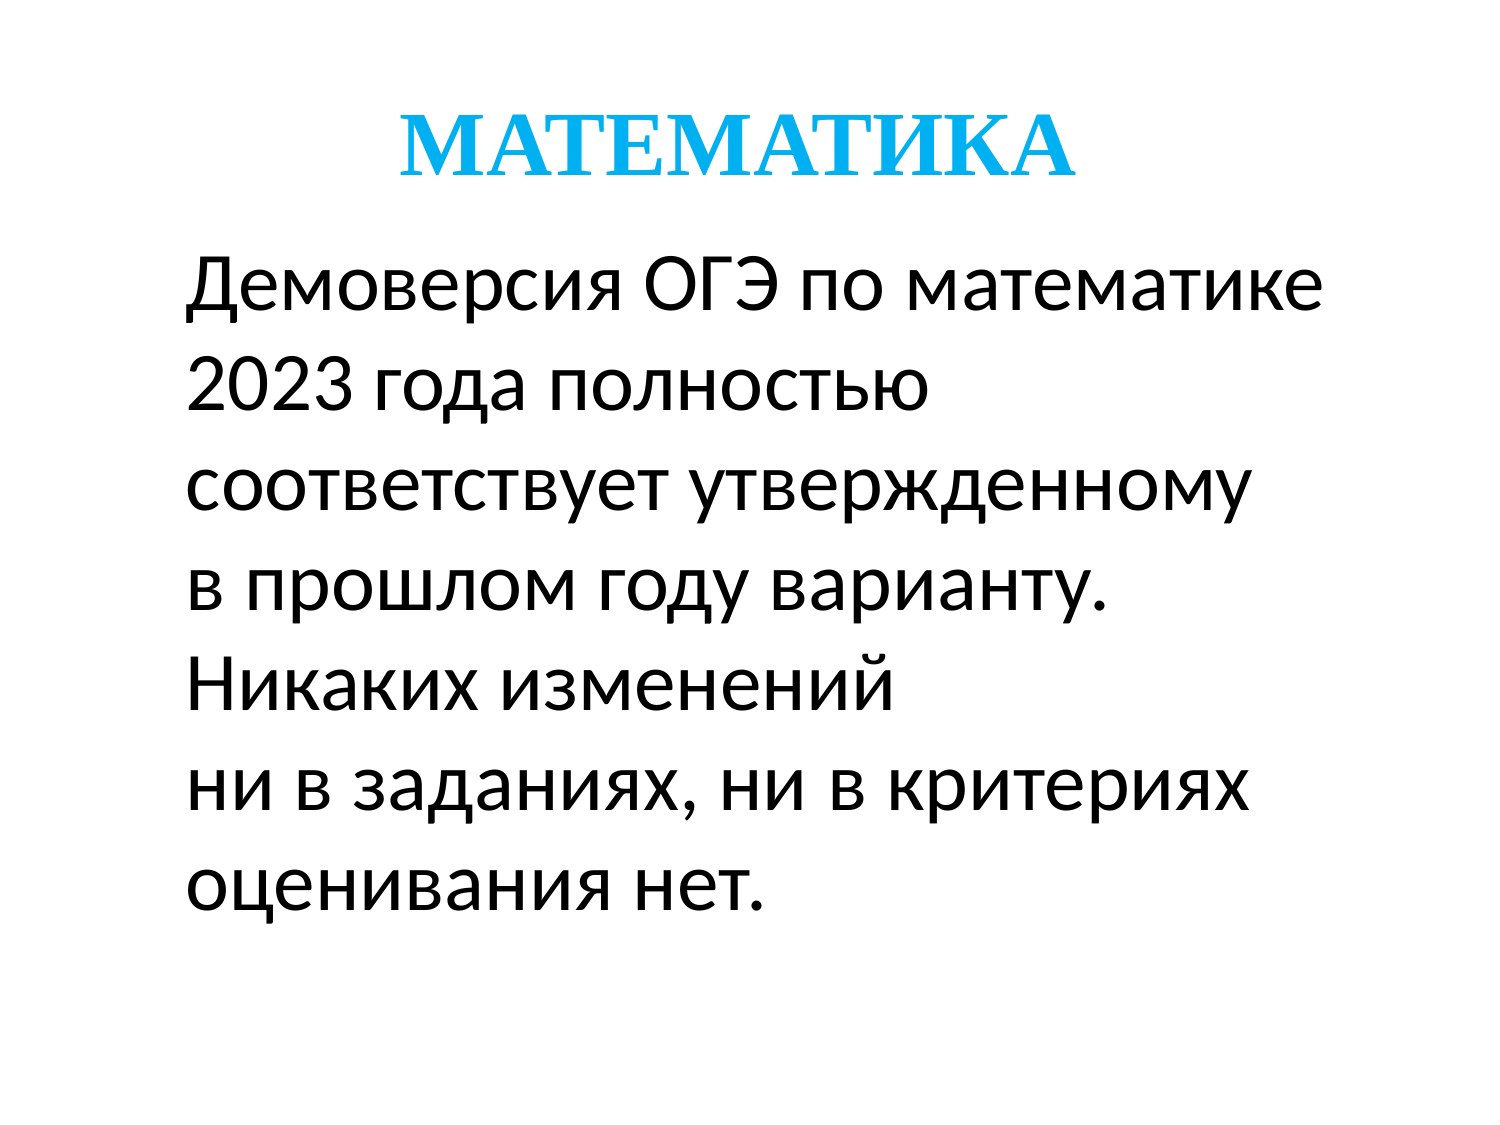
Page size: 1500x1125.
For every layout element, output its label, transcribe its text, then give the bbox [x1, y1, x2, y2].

text_box Демоверсия ОГЭ по математике 2023 года полностью соответствует утвержденному в прошлом году варианту. Никаких изменений ни в заданиях, ни в критериях оценивания нет. [171, 219, 1376, 935]
title МАТЕМАТИКА [75, 45, 1425, 233]
